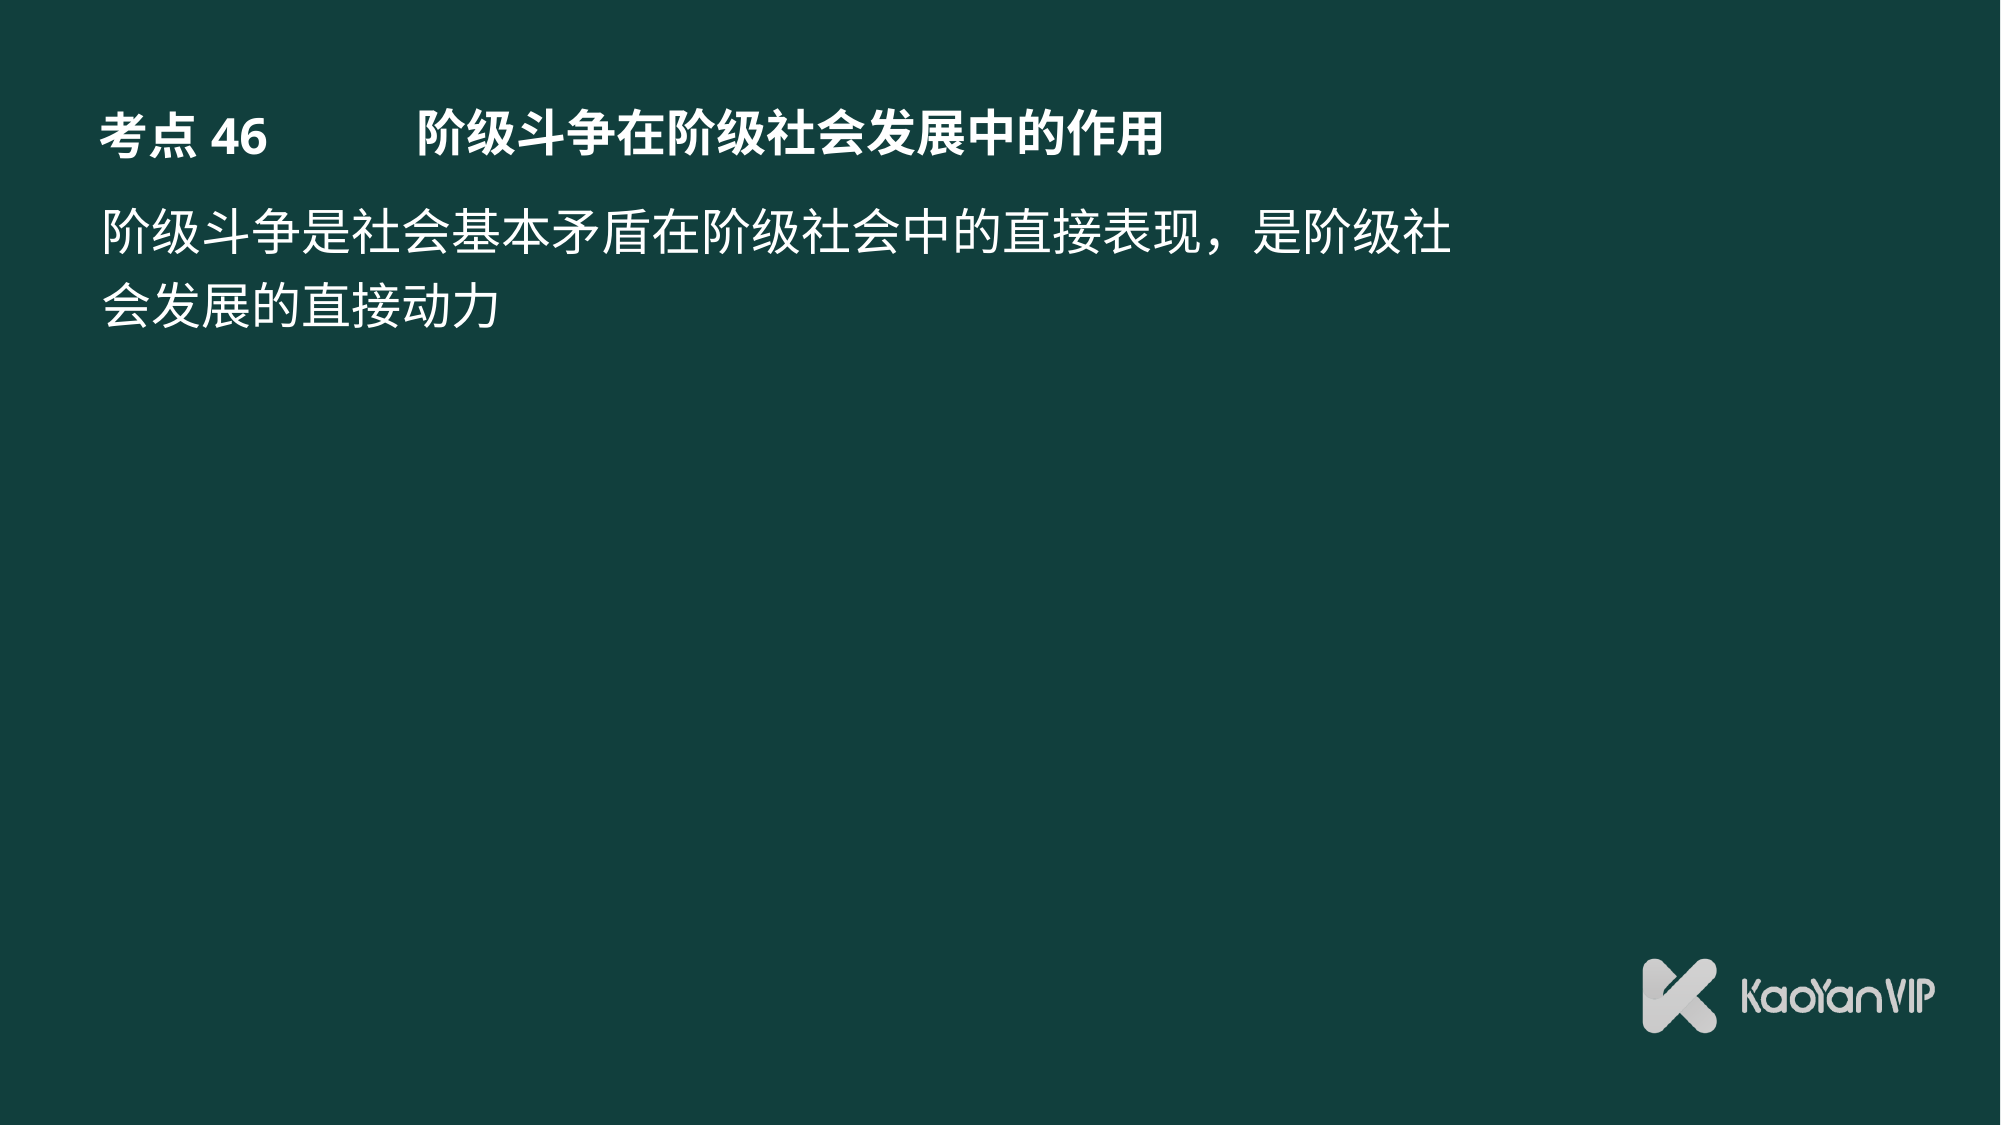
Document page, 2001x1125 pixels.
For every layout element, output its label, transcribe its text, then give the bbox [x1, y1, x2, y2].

list 阶级斗争是社会基本矛盾在阶级社会中的直接表现，是阶级社会发展的直接动力 [86, 178, 1474, 1037]
text_box 考点46 [84, 97, 283, 173]
title 阶级斗争在阶级社会发展中的作用 [86, 91, 1474, 178]
